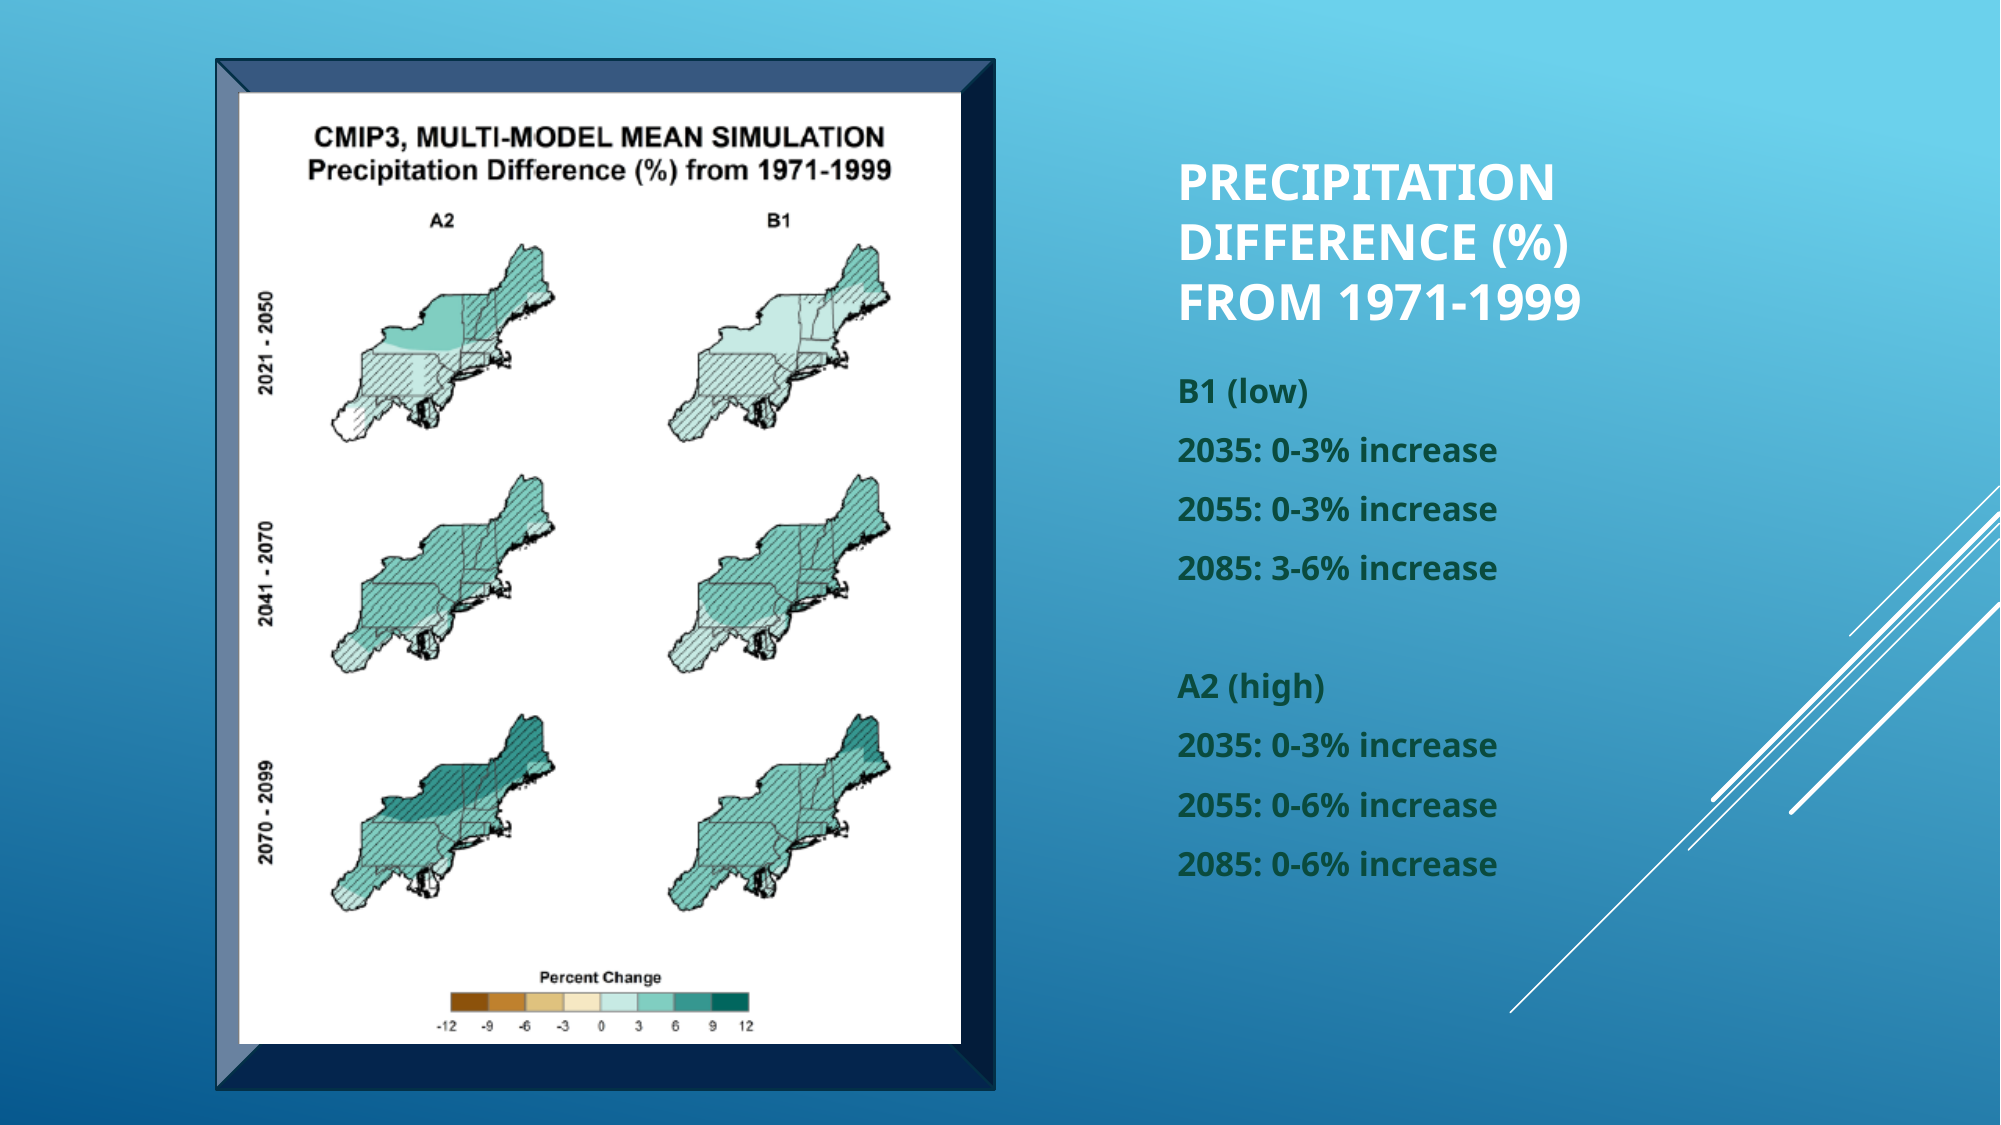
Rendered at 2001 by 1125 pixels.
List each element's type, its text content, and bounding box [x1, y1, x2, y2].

text_box [215, 58, 996, 1091]
picture [238, 92, 961, 465]
title Precipitation difference (%) from 1971-1999 [1162, 112, 1763, 338]
list B1 (low) 2035: 0-3% increase 2055: 0-3% increase 2085: 3-6% increase A2 (high) 2035: 0-3% increase 2055: 0-6% increase 2085: 0-6% increase [1162, 362, 1949, 1013]
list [238, 465, 961, 1045]
